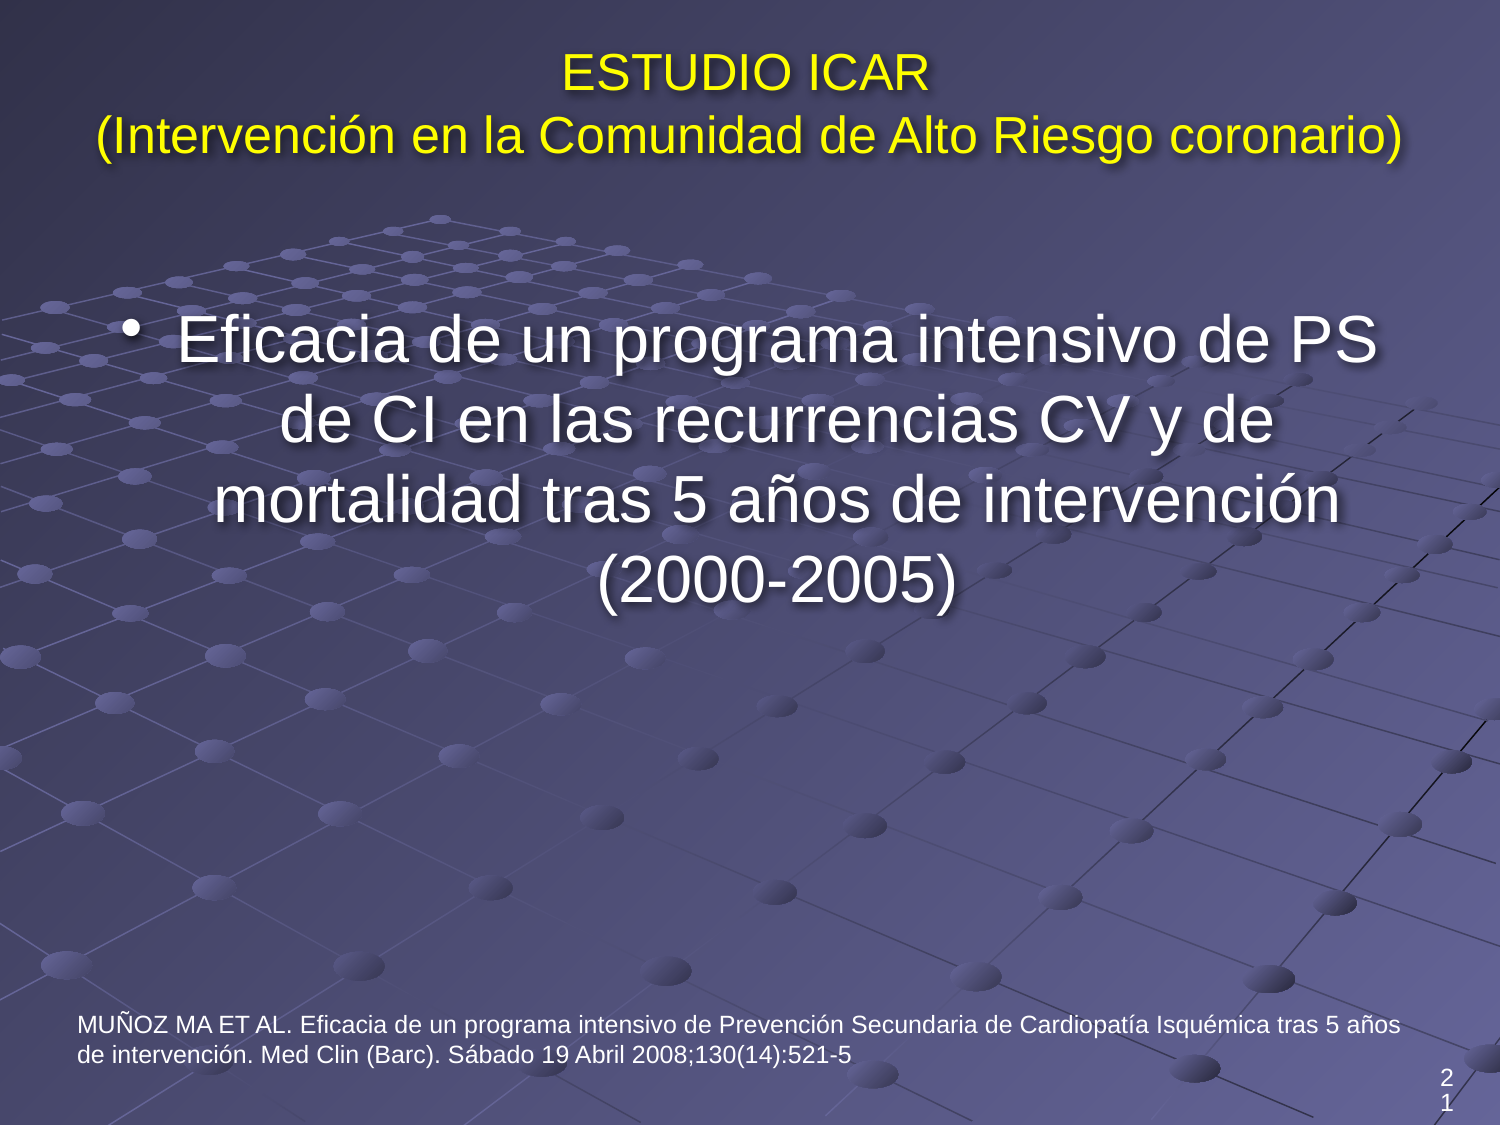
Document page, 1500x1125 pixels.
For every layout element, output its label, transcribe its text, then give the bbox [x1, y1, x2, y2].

list Eficacia de un programa intensivo de PS de CI en las recurrencias CV y de mortalidad tras 5 años de intervención (2000-2005) [74, 286, 1426, 626]
text_box MUÑOZ MA ET AL. Eficacia de un programa intensivo de Prevención Secundaria de Cardiopatía Isquémica tras 5 años de intervención. Med Clin (Barc). Sábado 19 Abril 2008;130(14):521-5 [62, 1001, 1425, 1077]
slide_number 21 [1424, 1052, 1473, 1100]
title ESTUDIO ICAR (Intervención en la Comunidad de Alto Riesgo coronario) [74, 14, 1426, 188]
